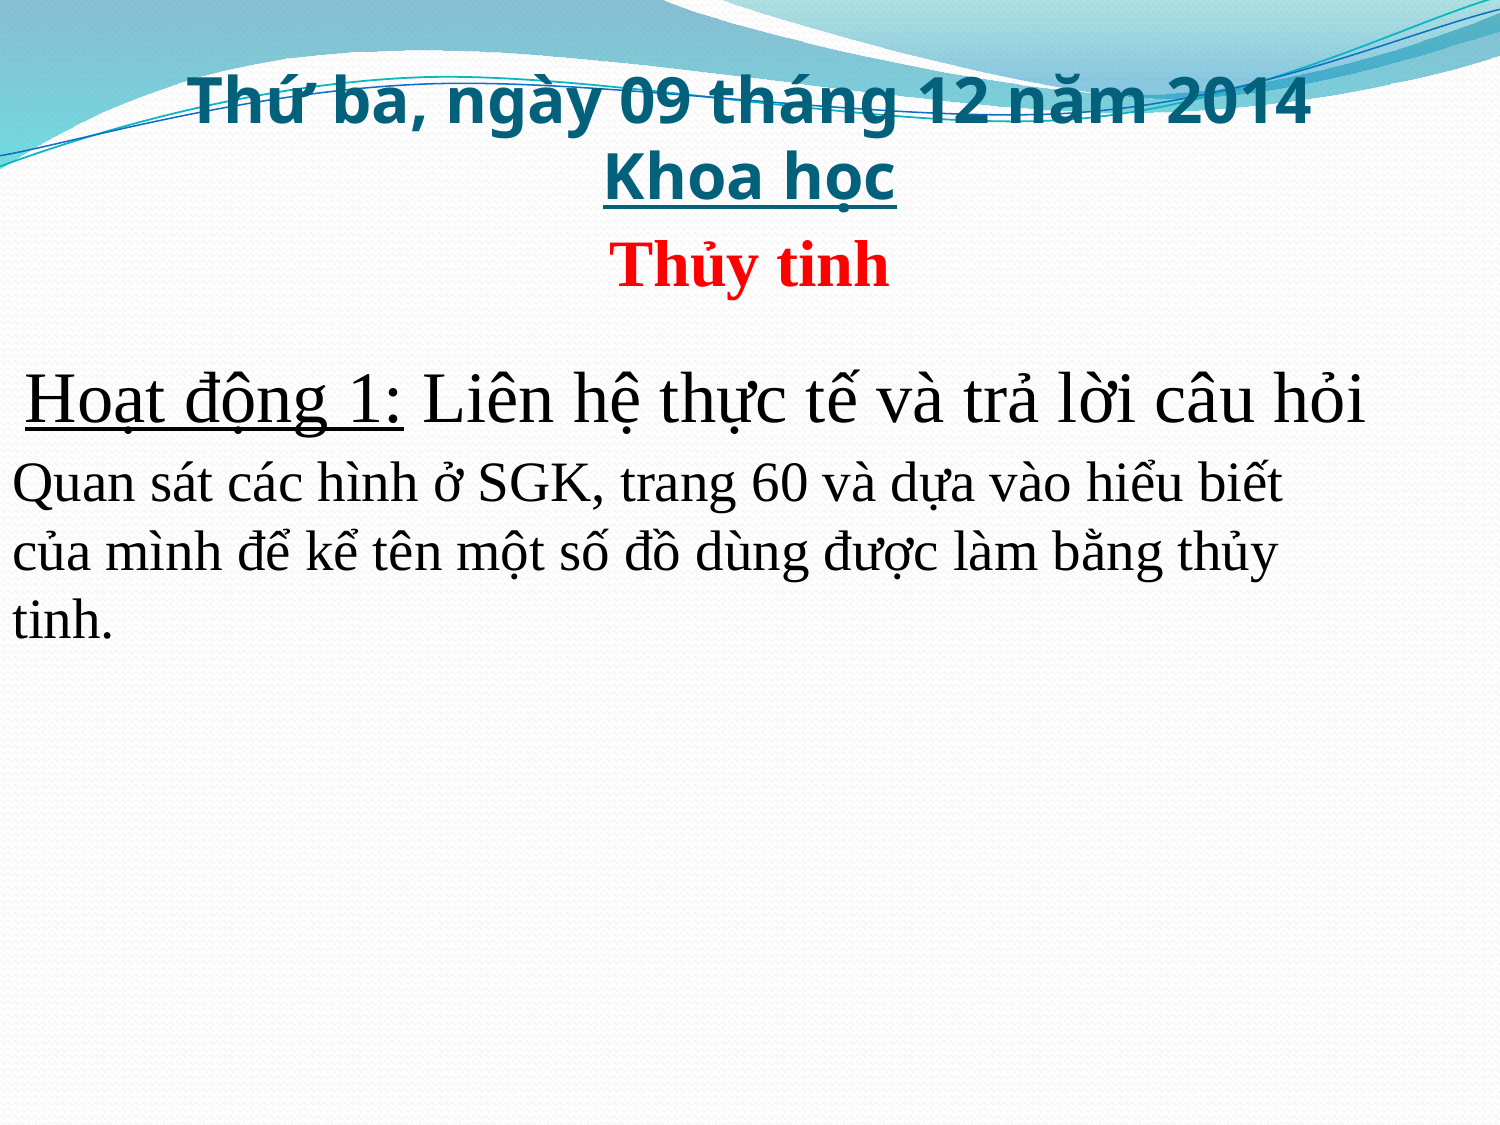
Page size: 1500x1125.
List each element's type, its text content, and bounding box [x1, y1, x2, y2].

text_box Quan sát các hình ở SGK, trang 60 và dựa vào hiểu biết của mình để kể tên một số đồ dùng được làm bằng thủy tinh. [12, 437, 1363, 650]
title Thứ ba, ngày 09 tháng 12 năm 2014 Khoa học [75, 50, 1425, 212]
text_box Thủy tinh [74, 212, 1425, 300]
text_box Hoạt động 1: Liên hệ thực tế và trả lời câu hỏi [24, 337, 1375, 438]
